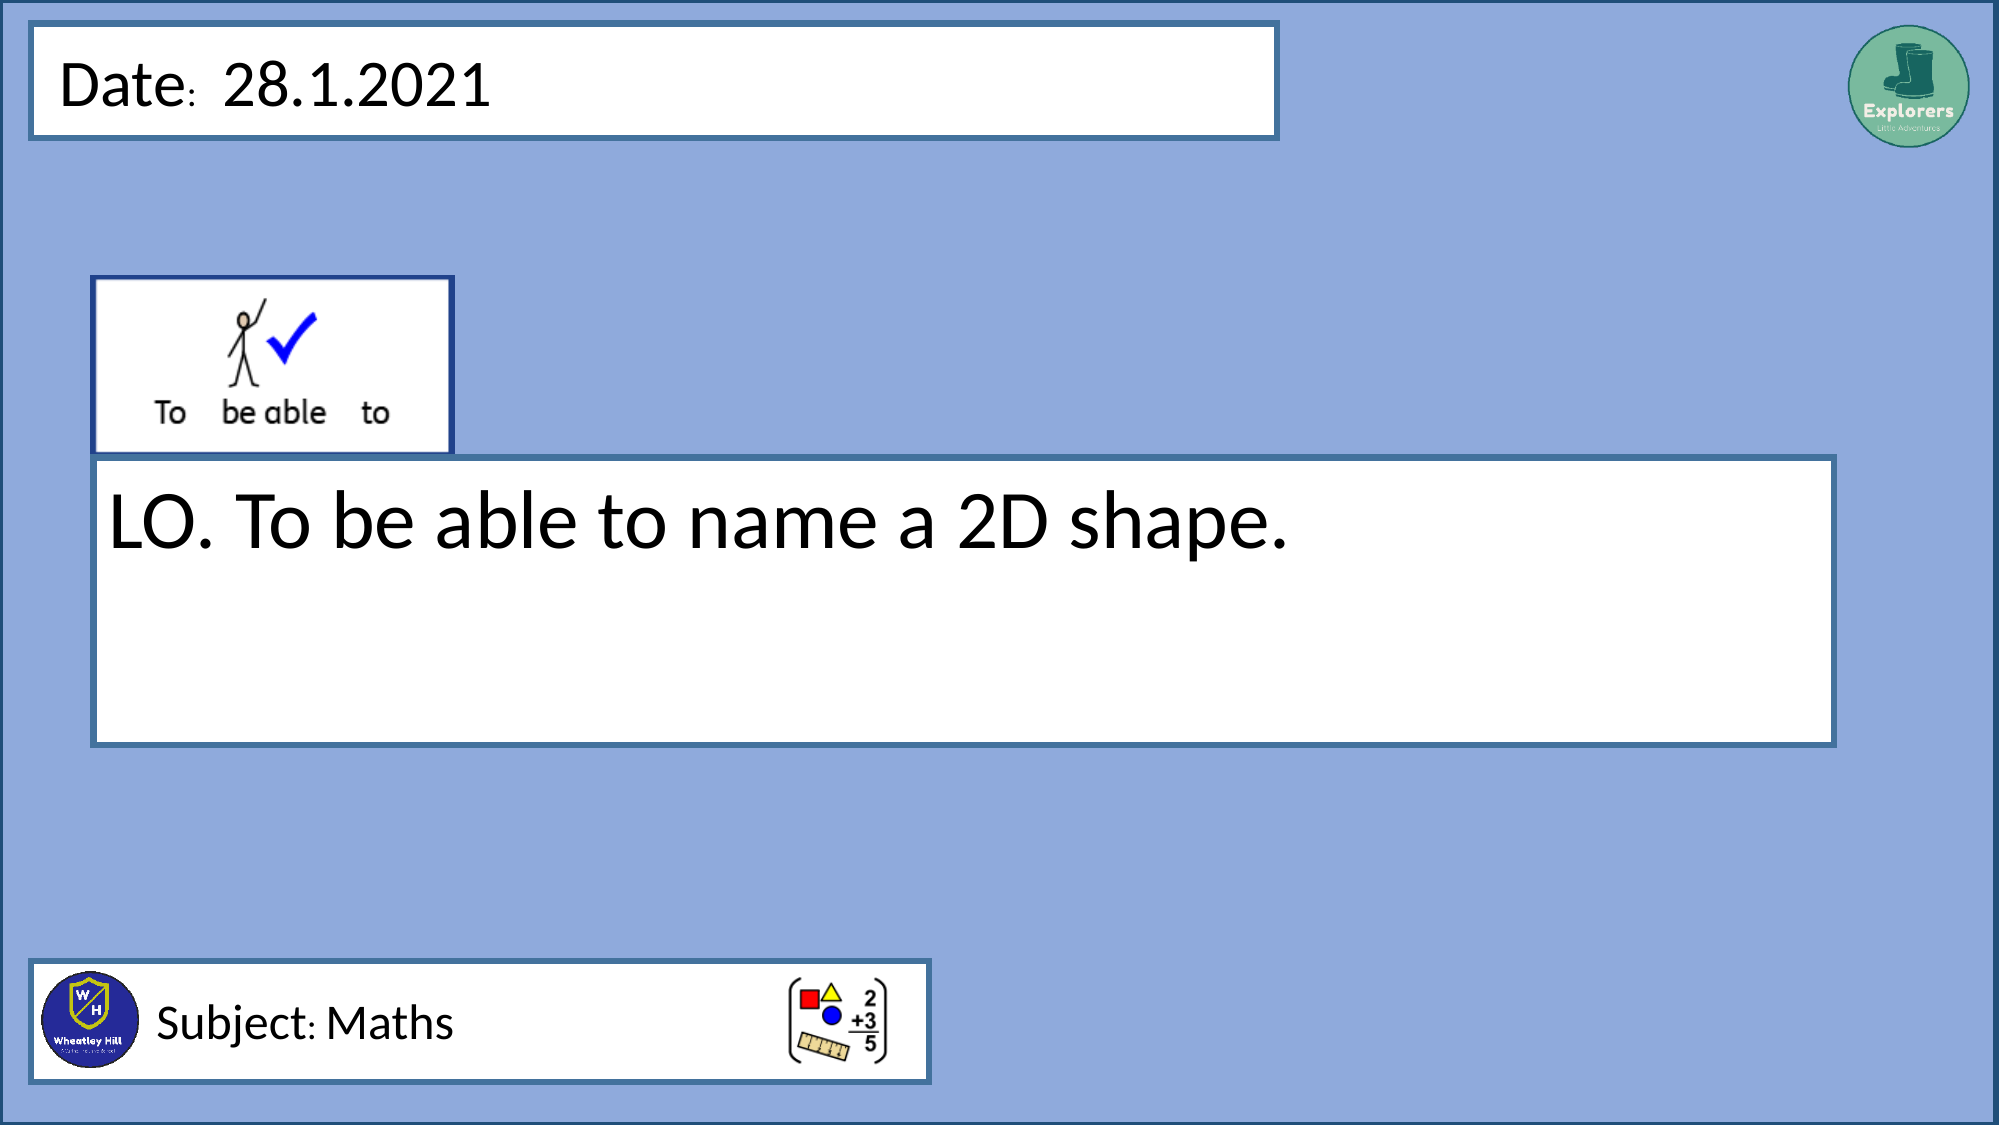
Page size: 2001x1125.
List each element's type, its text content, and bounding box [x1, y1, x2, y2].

text_box LO. To be able to name a 2D shape. [93, 457, 1805, 573]
picture [41, 971, 139, 1068]
picture [1817, 0, 2000, 178]
text_box Date: 28.1.2021 [44, 32, 1264, 128]
picture [90, 275, 455, 457]
text_box [30, 22, 1278, 139]
picture [785, 974, 892, 1070]
text_box [92, 456, 1835, 746]
text_box [0, 0, 1997, 1125]
text_box Subject: Maths [141, 981, 785, 1057]
text_box [30, 960, 930, 1083]
